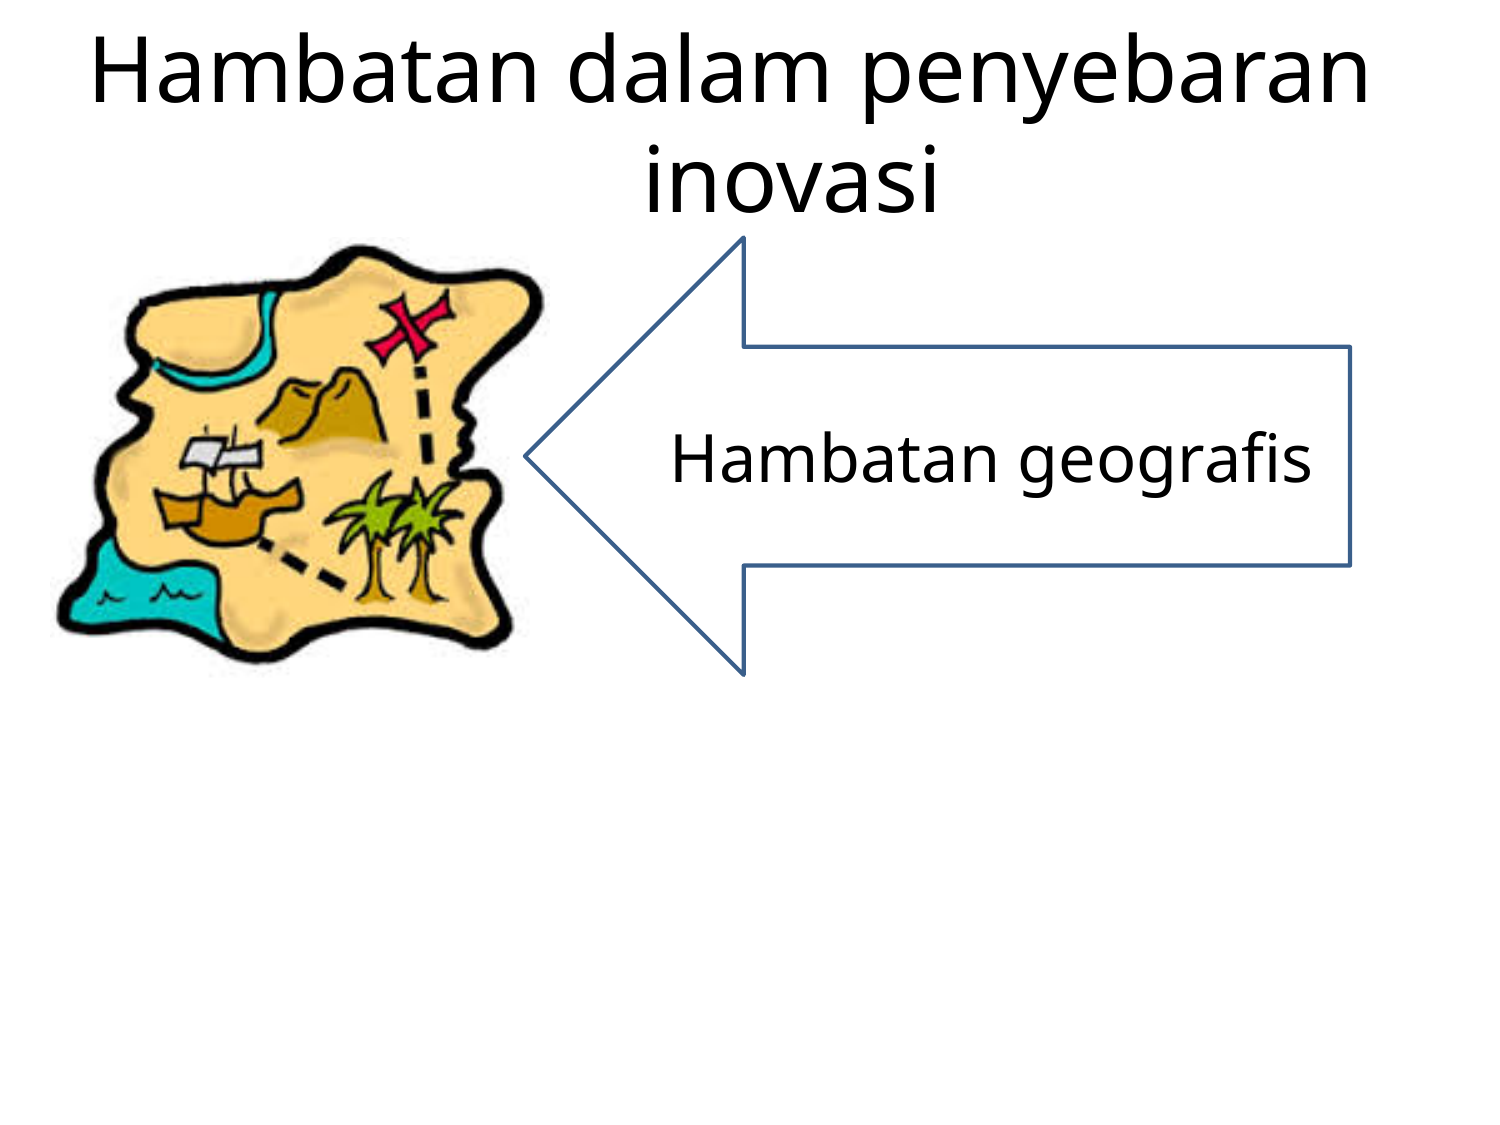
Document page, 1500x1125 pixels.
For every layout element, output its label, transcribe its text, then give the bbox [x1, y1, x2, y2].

text_box Hambatan geografis [554, 235, 1353, 677]
text_box Hambatan dalam penyebaran inovasi [0, 0, 1463, 242]
picture [49, 237, 551, 688]
